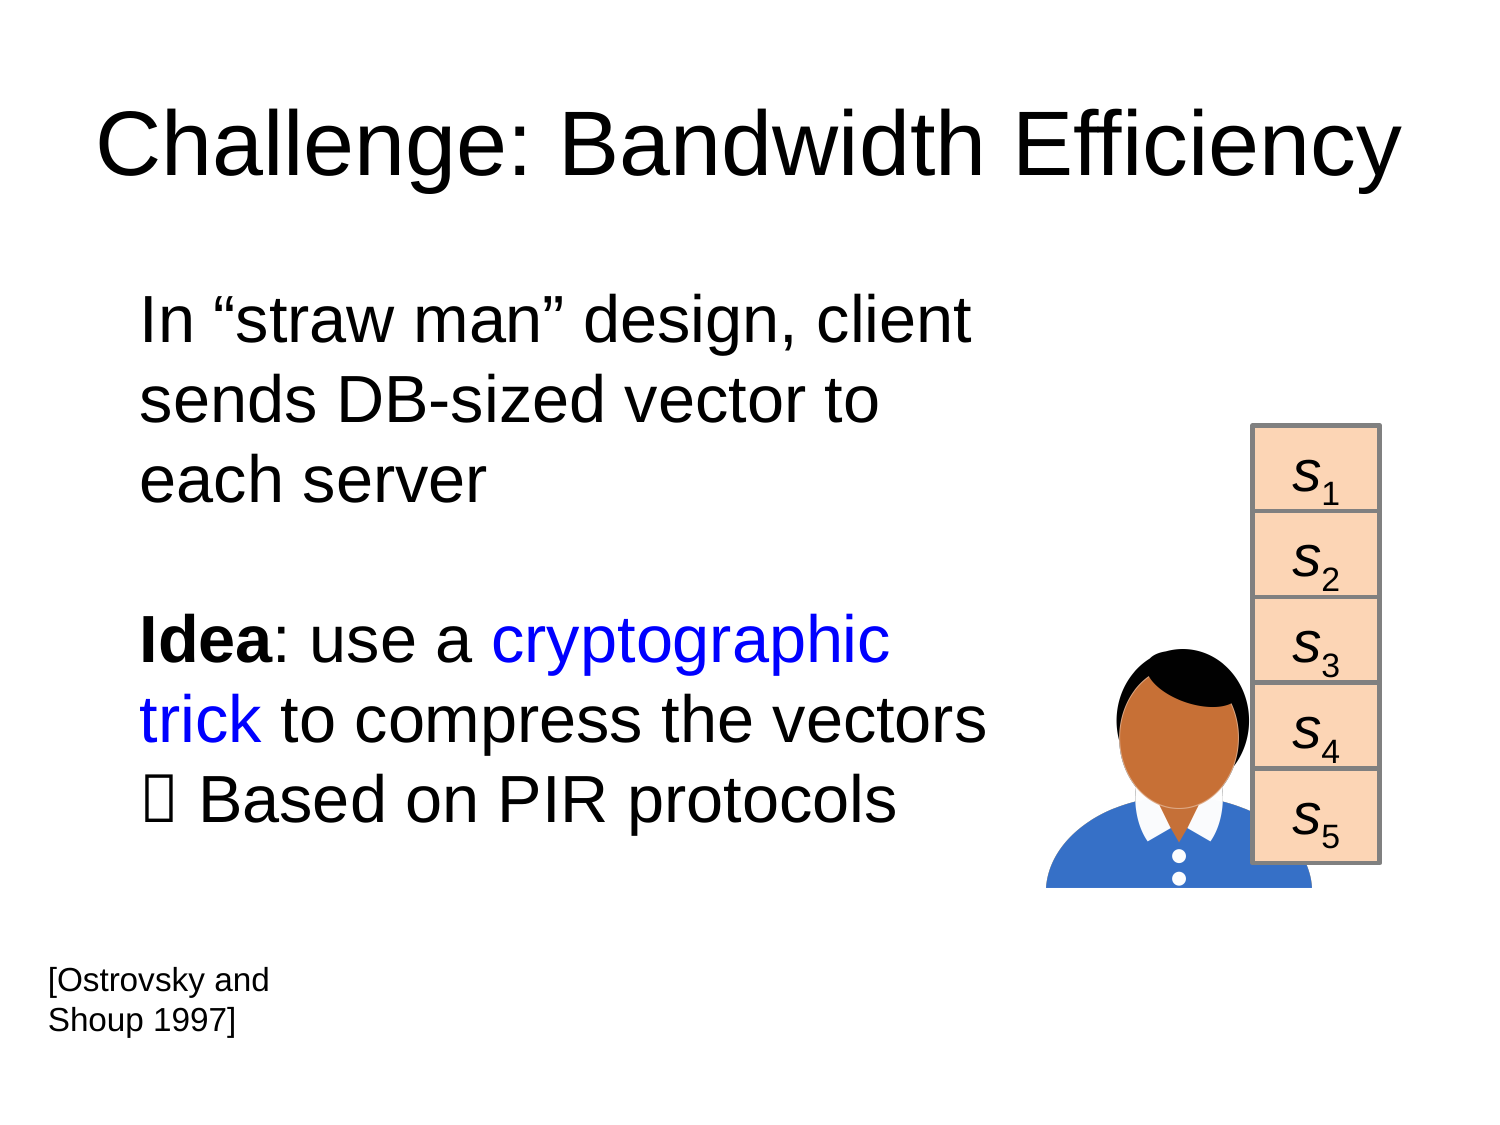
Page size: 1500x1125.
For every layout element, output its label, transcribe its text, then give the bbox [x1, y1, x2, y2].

text_box s5 [1316, 768, 1380, 864]
text_box In “straw man” design, client sends DB-sized vector to each server Idea: use a cryptographic trick to compress the vectors  Based on PIR protocols [124, 268, 1020, 843]
text_box s1 [1252, 425, 1380, 511]
picture [1046, 649, 1312, 888]
text_box s2 [1252, 511, 1380, 596]
text_box s4 [1316, 682, 1380, 768]
title Challenge: Bandwidth Efficiency [75, 45, 1425, 233]
text_box s3 [1252, 596, 1380, 682]
text_box [Ostrovsky and Shoup 1997] [33, 950, 300, 1046]
